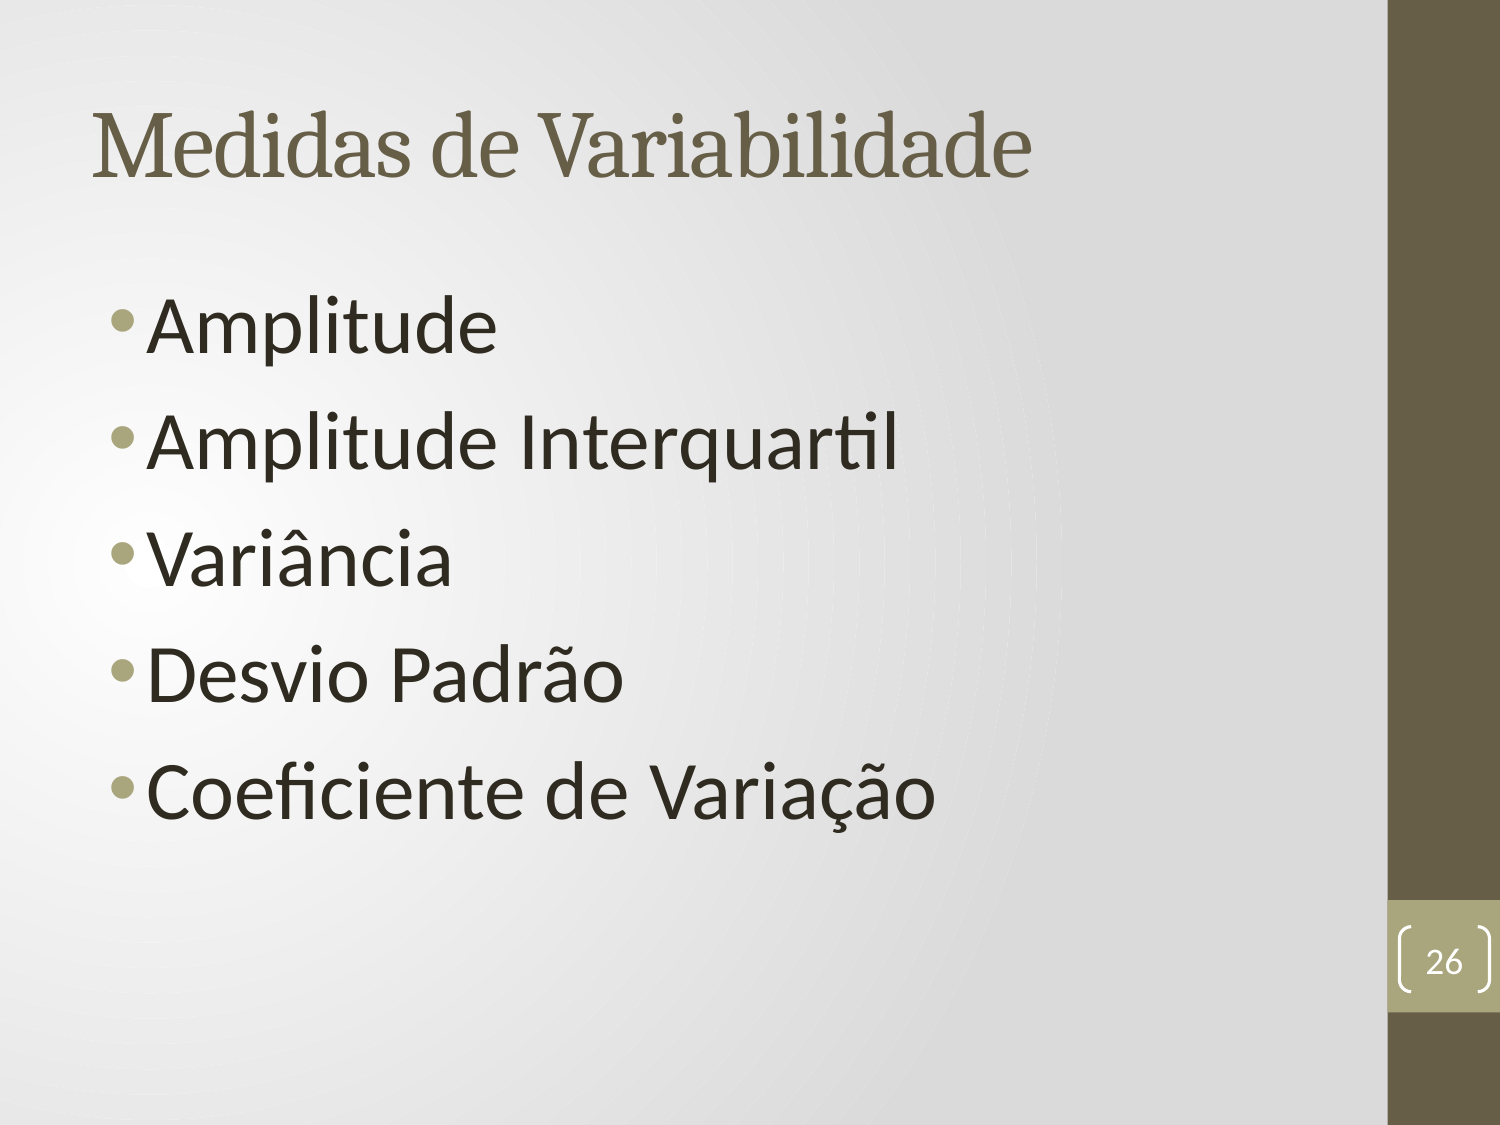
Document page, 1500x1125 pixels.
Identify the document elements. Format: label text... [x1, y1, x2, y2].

slide_number 26 [1397, 925, 1492, 994]
list Amplitude Amplitude Interquartil Variância Desvio Padrão Coeficiente de Variação [75, 262, 1325, 1050]
title Medidas de Variabilidade [75, 45, 1325, 233]
